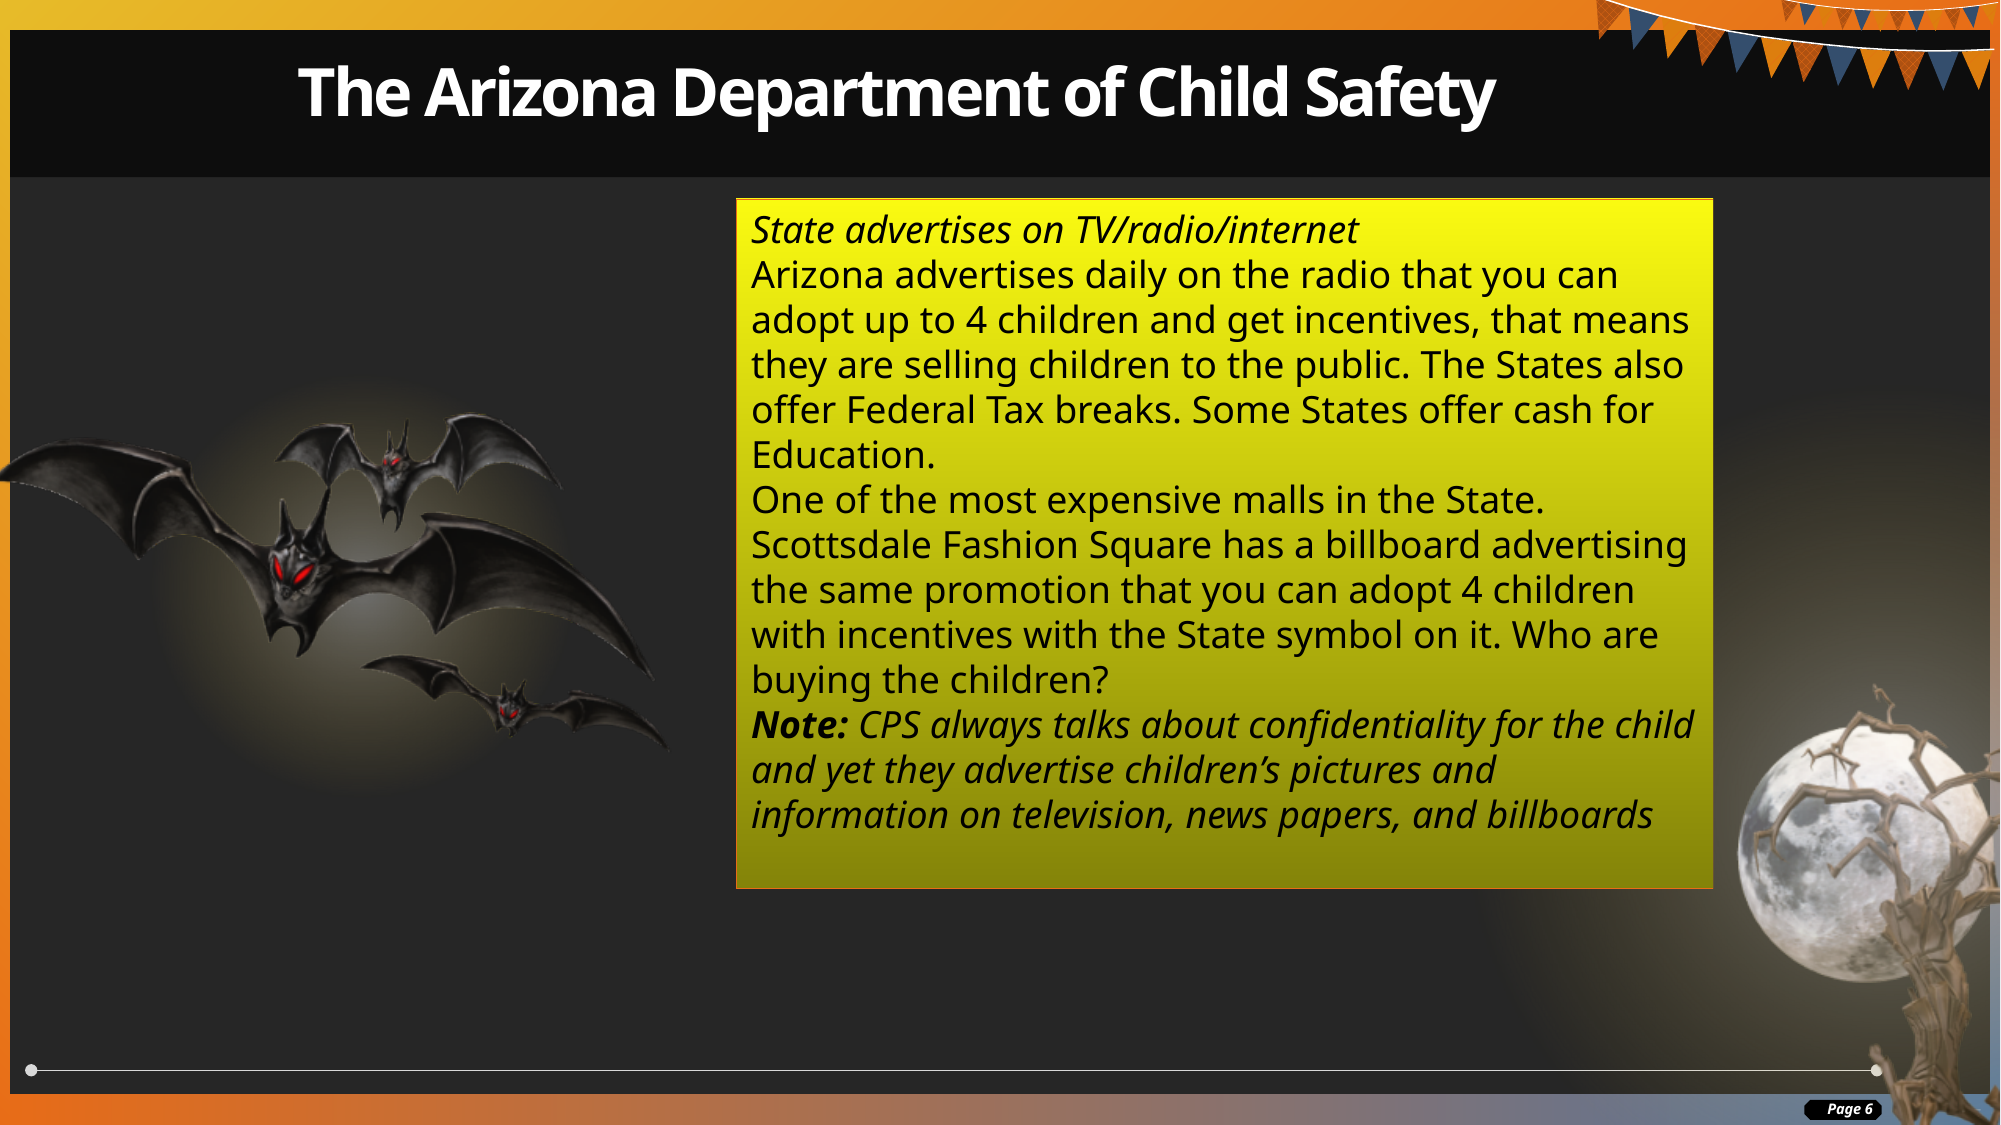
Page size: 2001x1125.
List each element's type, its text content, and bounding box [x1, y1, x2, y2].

title The Arizona Department of Child Safety [82, 59, 1932, 130]
picture [0, 305, 679, 868]
text_box State advertises on TV/radio/internet Arizona advertises daily on the radio that you can adopt up to 4 children and get incentives, that means they are selling children to the public. The States also offer Federal Tax breaks. Some States offer cash for Education. One of the most expensive malls in the State. Scottsdale Fashion Square has a billboard advertising the same promotion that you can adopt 4 children with incentives with the State symbol on it. Who are buying the children? Note: CPS always talks about confidentiality for the child and yet they advertise children’s pictures and information on television, news papers, and billboards [736, 198, 1714, 889]
picture [1327, 248, 2000, 1125]
slide_number Page [1804, 1099, 1882, 1120]
